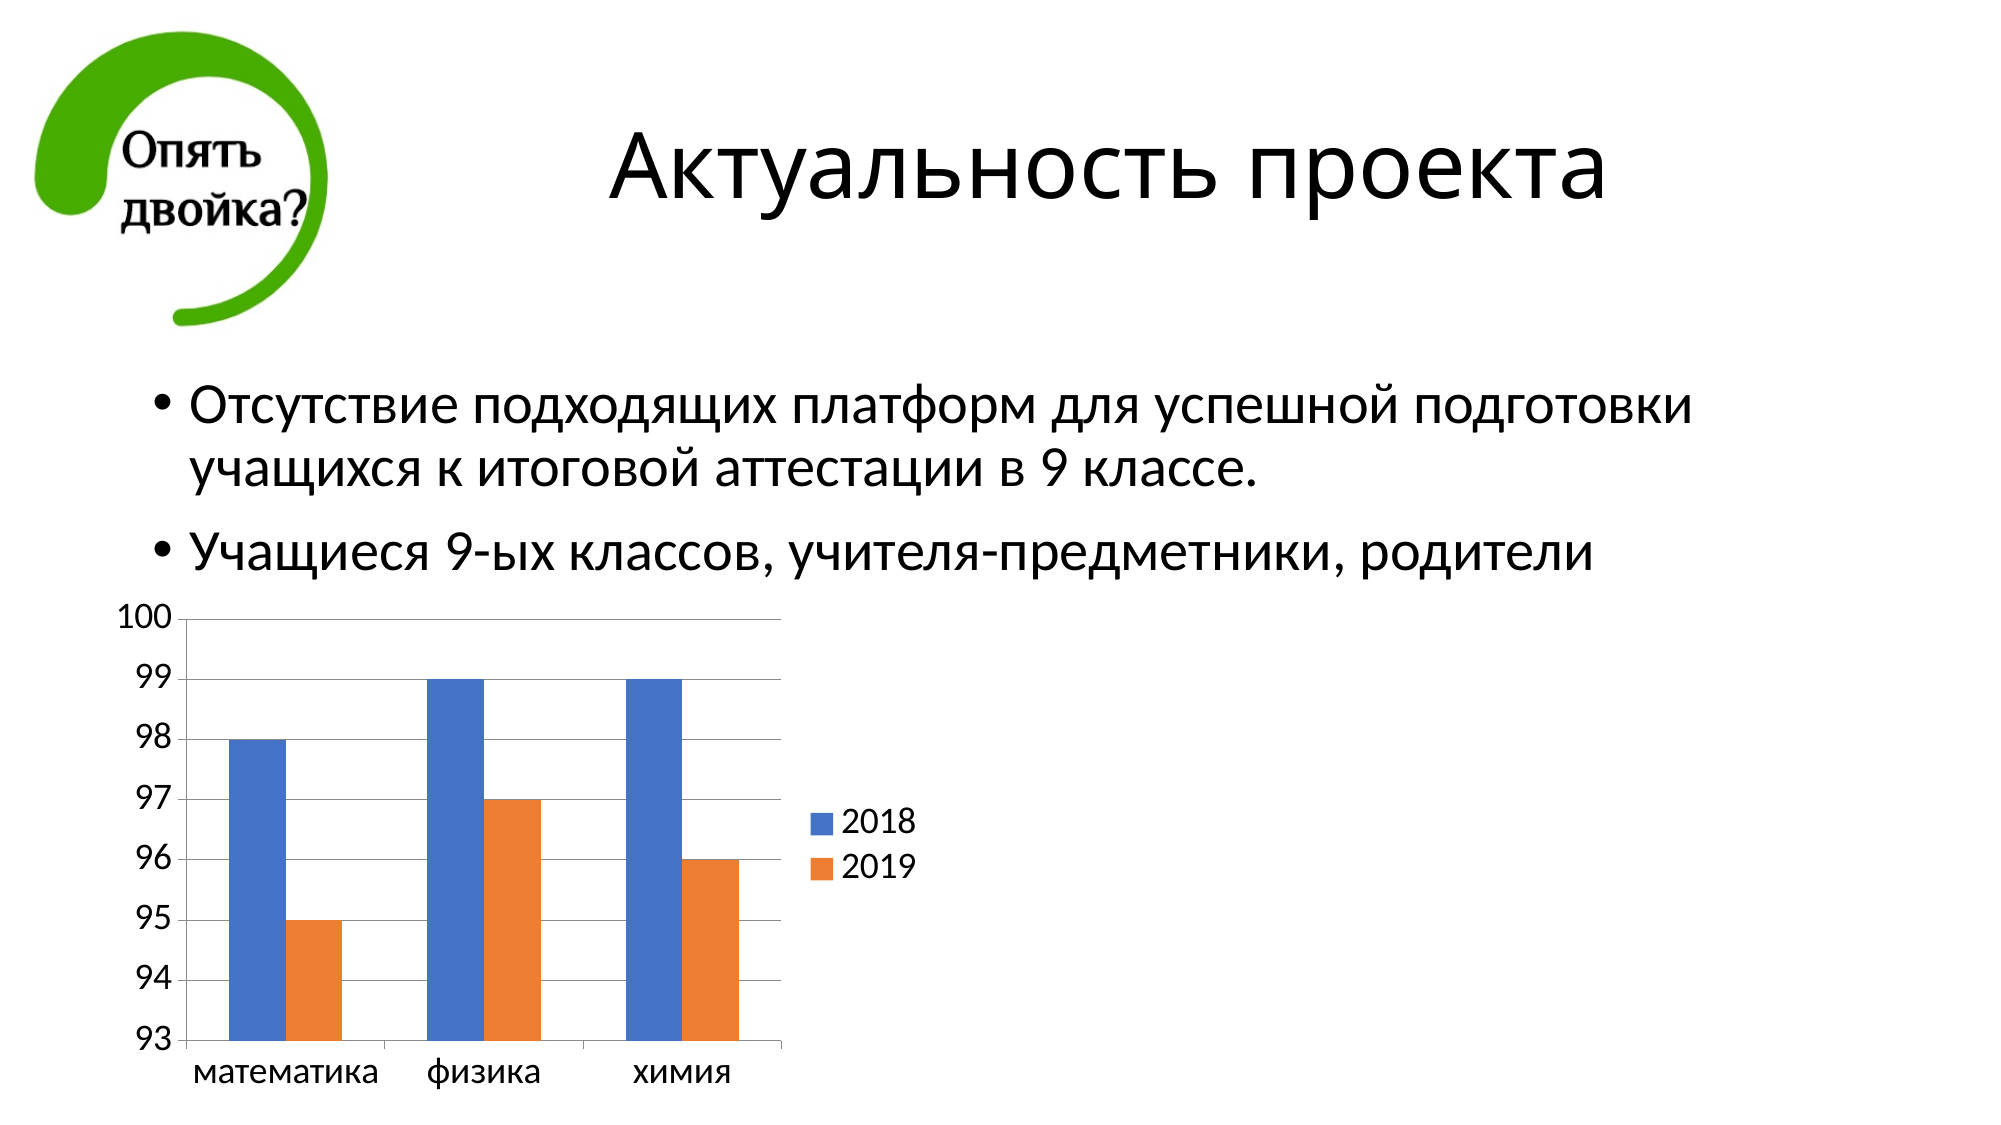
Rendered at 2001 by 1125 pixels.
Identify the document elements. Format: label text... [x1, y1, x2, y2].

picture [0, 0, 353, 340]
title Актуальность проекта [357, 59, 1863, 278]
list Отсутствие подходящих платформ для успешной подготовки учащихся к итоговой аттестации в 9 классе. Учащиеся 9-ых классов, учителя-предметники, родители [137, 366, 1863, 598]
chart [98, 590, 942, 1104]
